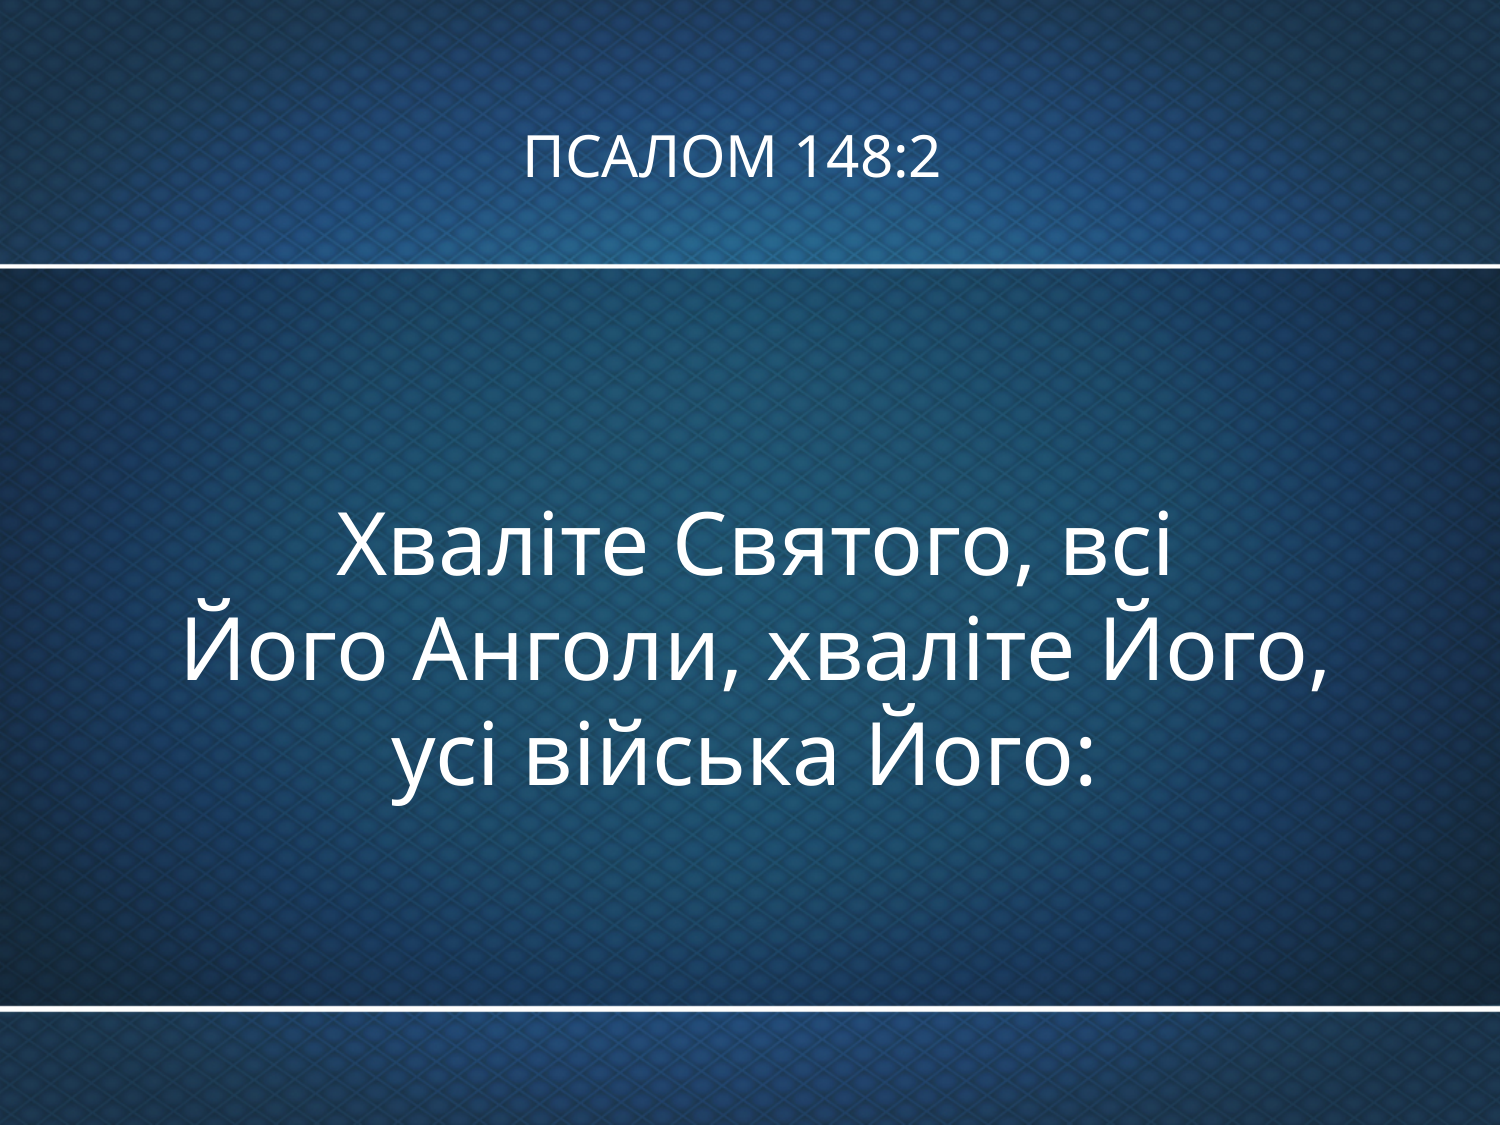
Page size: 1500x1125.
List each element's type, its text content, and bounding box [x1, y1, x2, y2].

title ПСАЛОМ 148:2 [466, 125, 998, 197]
picture [0, 0, 1500, 1125]
text_box Хваліте Святого, всі Його Анголи, хваліте Його, усі війська Його: [76, 408, 1436, 811]
